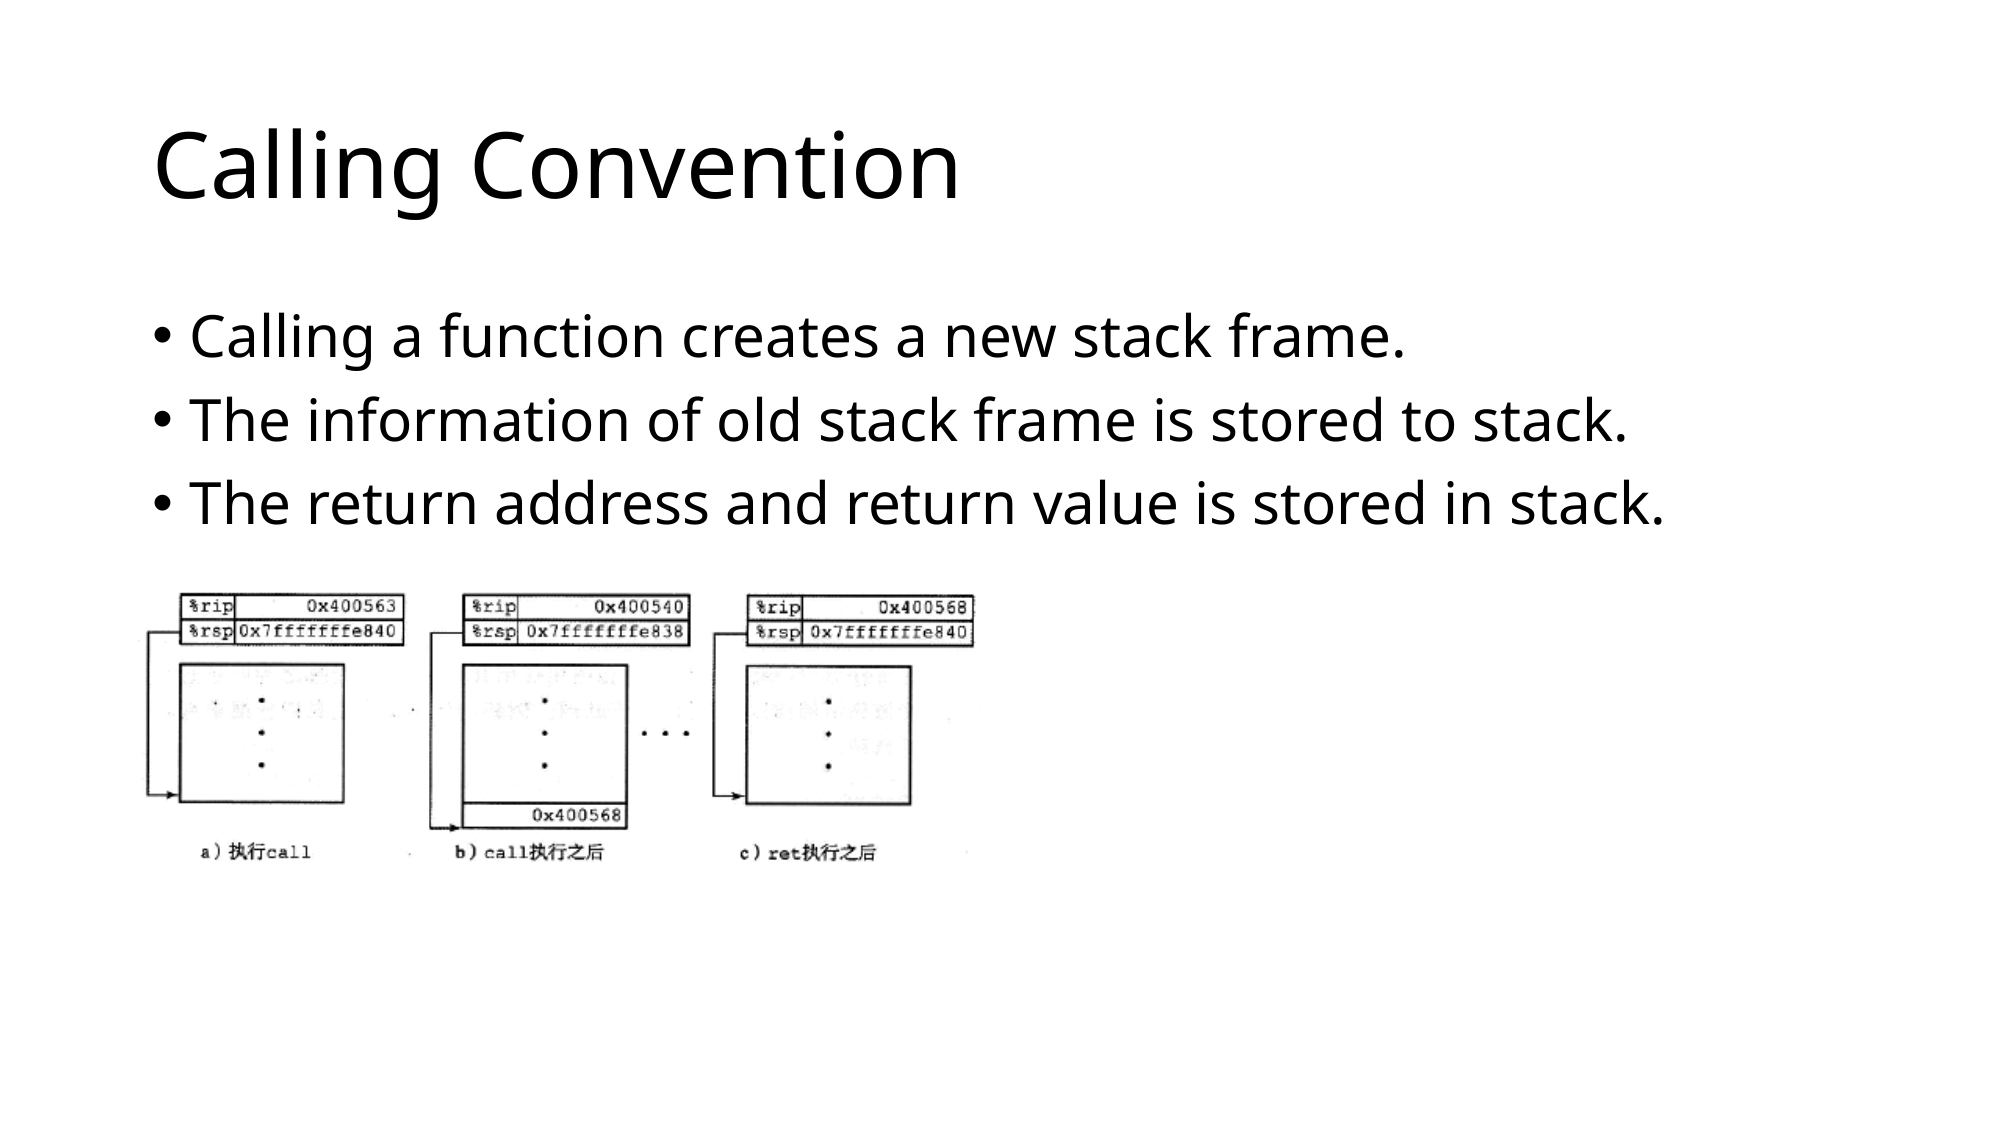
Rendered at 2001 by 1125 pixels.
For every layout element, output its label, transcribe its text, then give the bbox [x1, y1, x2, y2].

title Calling Convention [137, 59, 1863, 278]
list Calling a function creates a new stack frame. The information of old stack frame is stored to stack. The return address and return value is stored in stack. [137, 299, 1863, 1014]
picture [137, 587, 985, 874]
